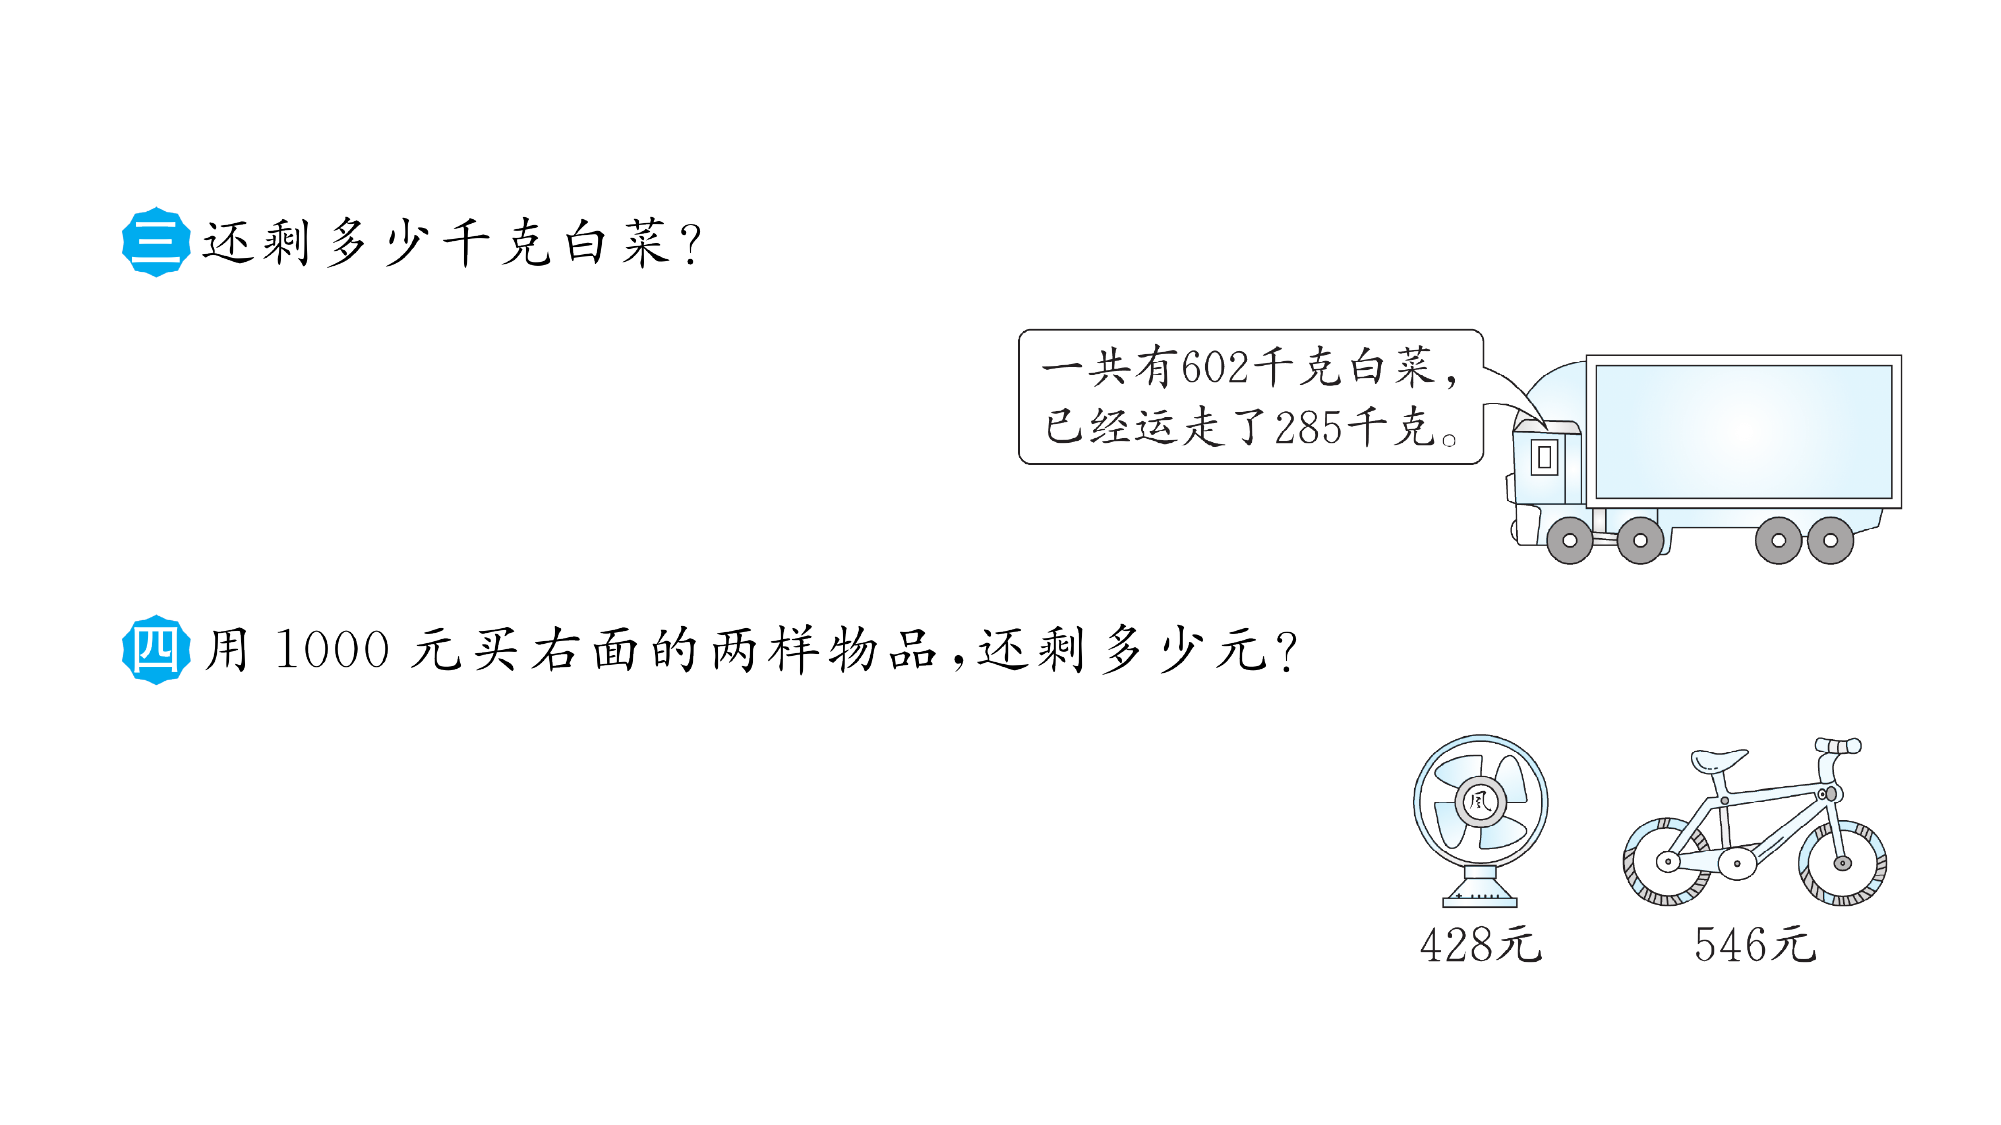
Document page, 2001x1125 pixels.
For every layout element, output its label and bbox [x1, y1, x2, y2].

picture [118, 156, 2000, 994]
